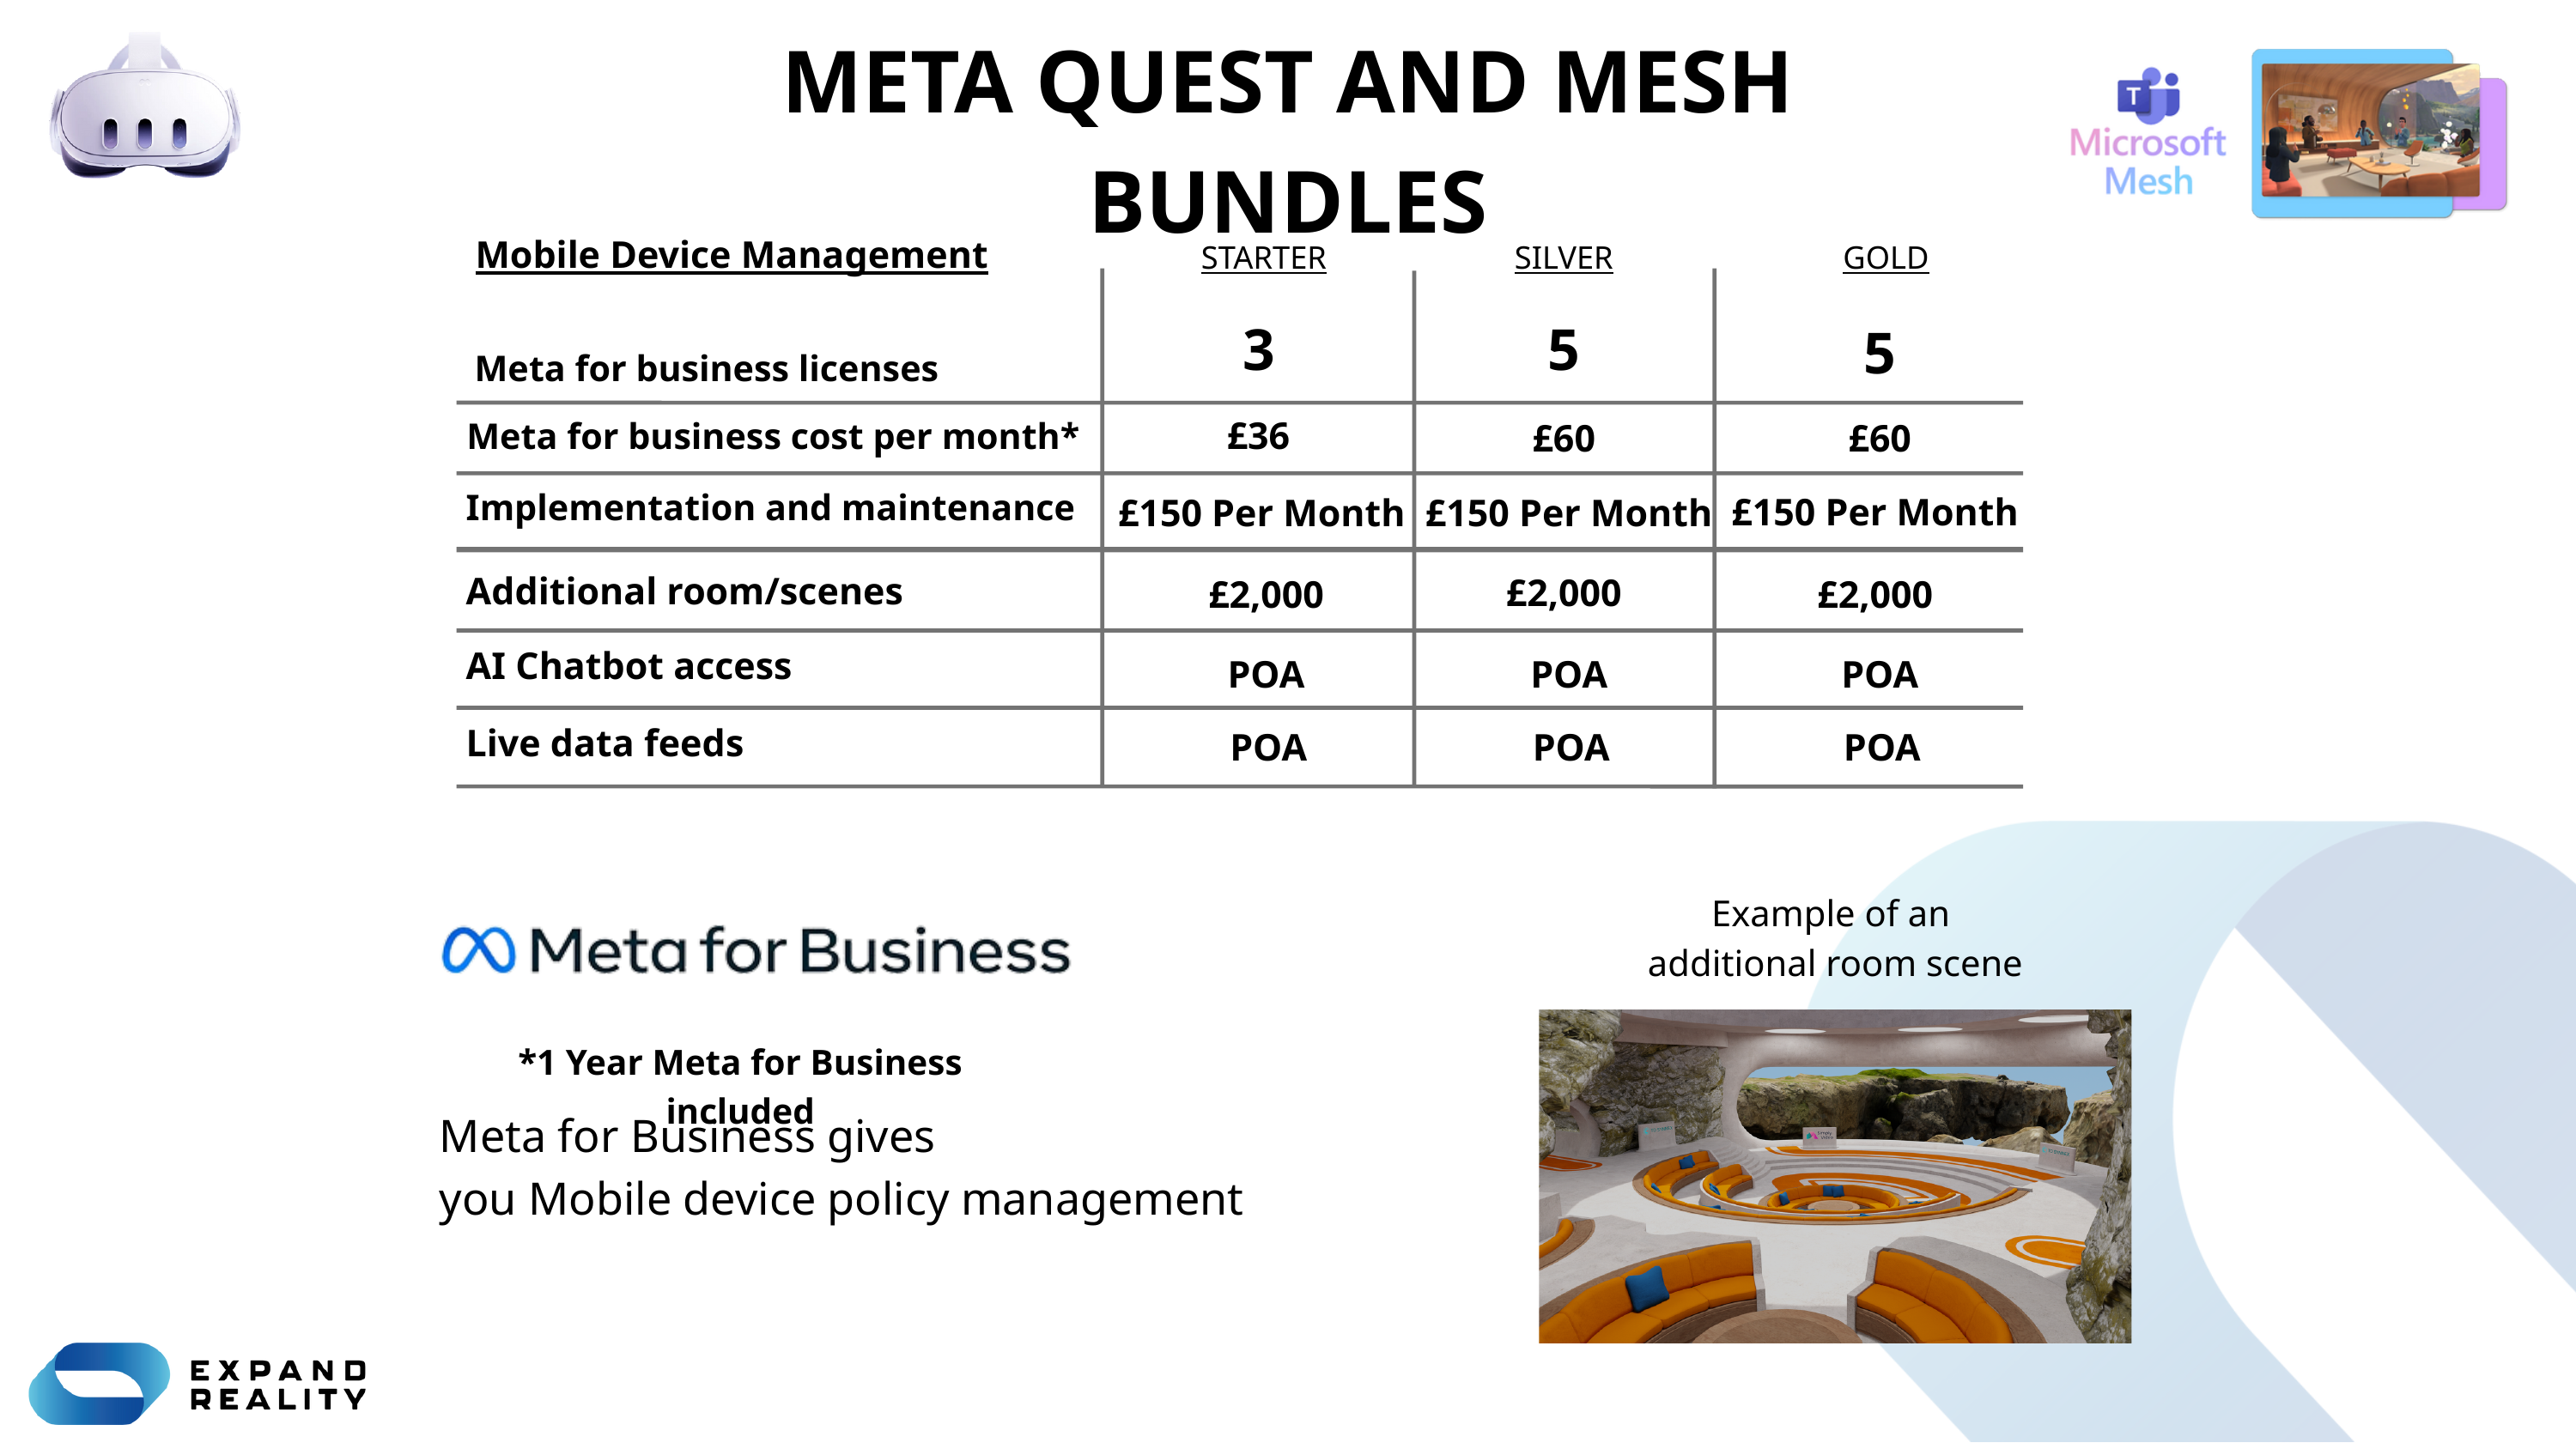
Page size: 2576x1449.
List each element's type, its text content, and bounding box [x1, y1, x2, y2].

text_box Meta for Business gives you Mobile device policy management [439, 1099, 1328, 1302]
text_box GOLD [1807, 251, 1965, 276]
text_box [1789, 821, 2576, 1442]
text_box £2,000 [1198, 563, 1335, 615]
text_box *1 Year Meta for Business included [439, 1033, 1042, 1099]
text_box POA [1200, 717, 1337, 769]
text_box £36 [1189, 405, 1327, 458]
text_box Implementation and maintenance [465, 478, 1190, 529]
text_box 5 [1861, 306, 1899, 385]
text_box £150 Per Month [1405, 482, 1733, 535]
text_box Meta for business cost per month* [441, 406, 1104, 457]
text_box Live data feeds [465, 712, 816, 765]
text_box [46, 30, 244, 184]
text_box 5 [1545, 302, 1583, 382]
text_box POA [1500, 643, 1637, 695]
text_box AI Chatbot access [465, 635, 833, 688]
text_box Additional room/scenes [465, 560, 1043, 612]
text_box META QUEST AND MESH BUNDLES [585, 9, 1991, 251]
text_box Meta for business licenses [456, 339, 957, 390]
text_box £60 [1811, 408, 1948, 460]
text_box [2065, 51, 2233, 218]
text_box STARTER [1109, 251, 1419, 276]
text_box £2,000 [1495, 561, 1632, 614]
text_box £150 Per Month [1711, 481, 2039, 533]
text_box £2,000 [1807, 563, 1944, 615]
text_box [1539, 1009, 2132, 1343]
text_box POA [1814, 717, 1951, 769]
text_box [2251, 30, 2511, 239]
text_box POA [1811, 643, 1949, 695]
text_box £150 Per Month [1098, 482, 1405, 535]
text_box £60 [1495, 408, 1632, 460]
text_box POA [1198, 643, 1335, 695]
text_box [28, 1343, 366, 1425]
text_box Mobile Device Management [441, 224, 1022, 276]
text_box [401, 858, 1143, 1042]
text_box 3 [1241, 302, 1276, 382]
text_box POA [1503, 717, 1640, 769]
text_box Example of an additional room scene [1643, 883, 2028, 984]
text_box SILVER [1476, 251, 1652, 276]
